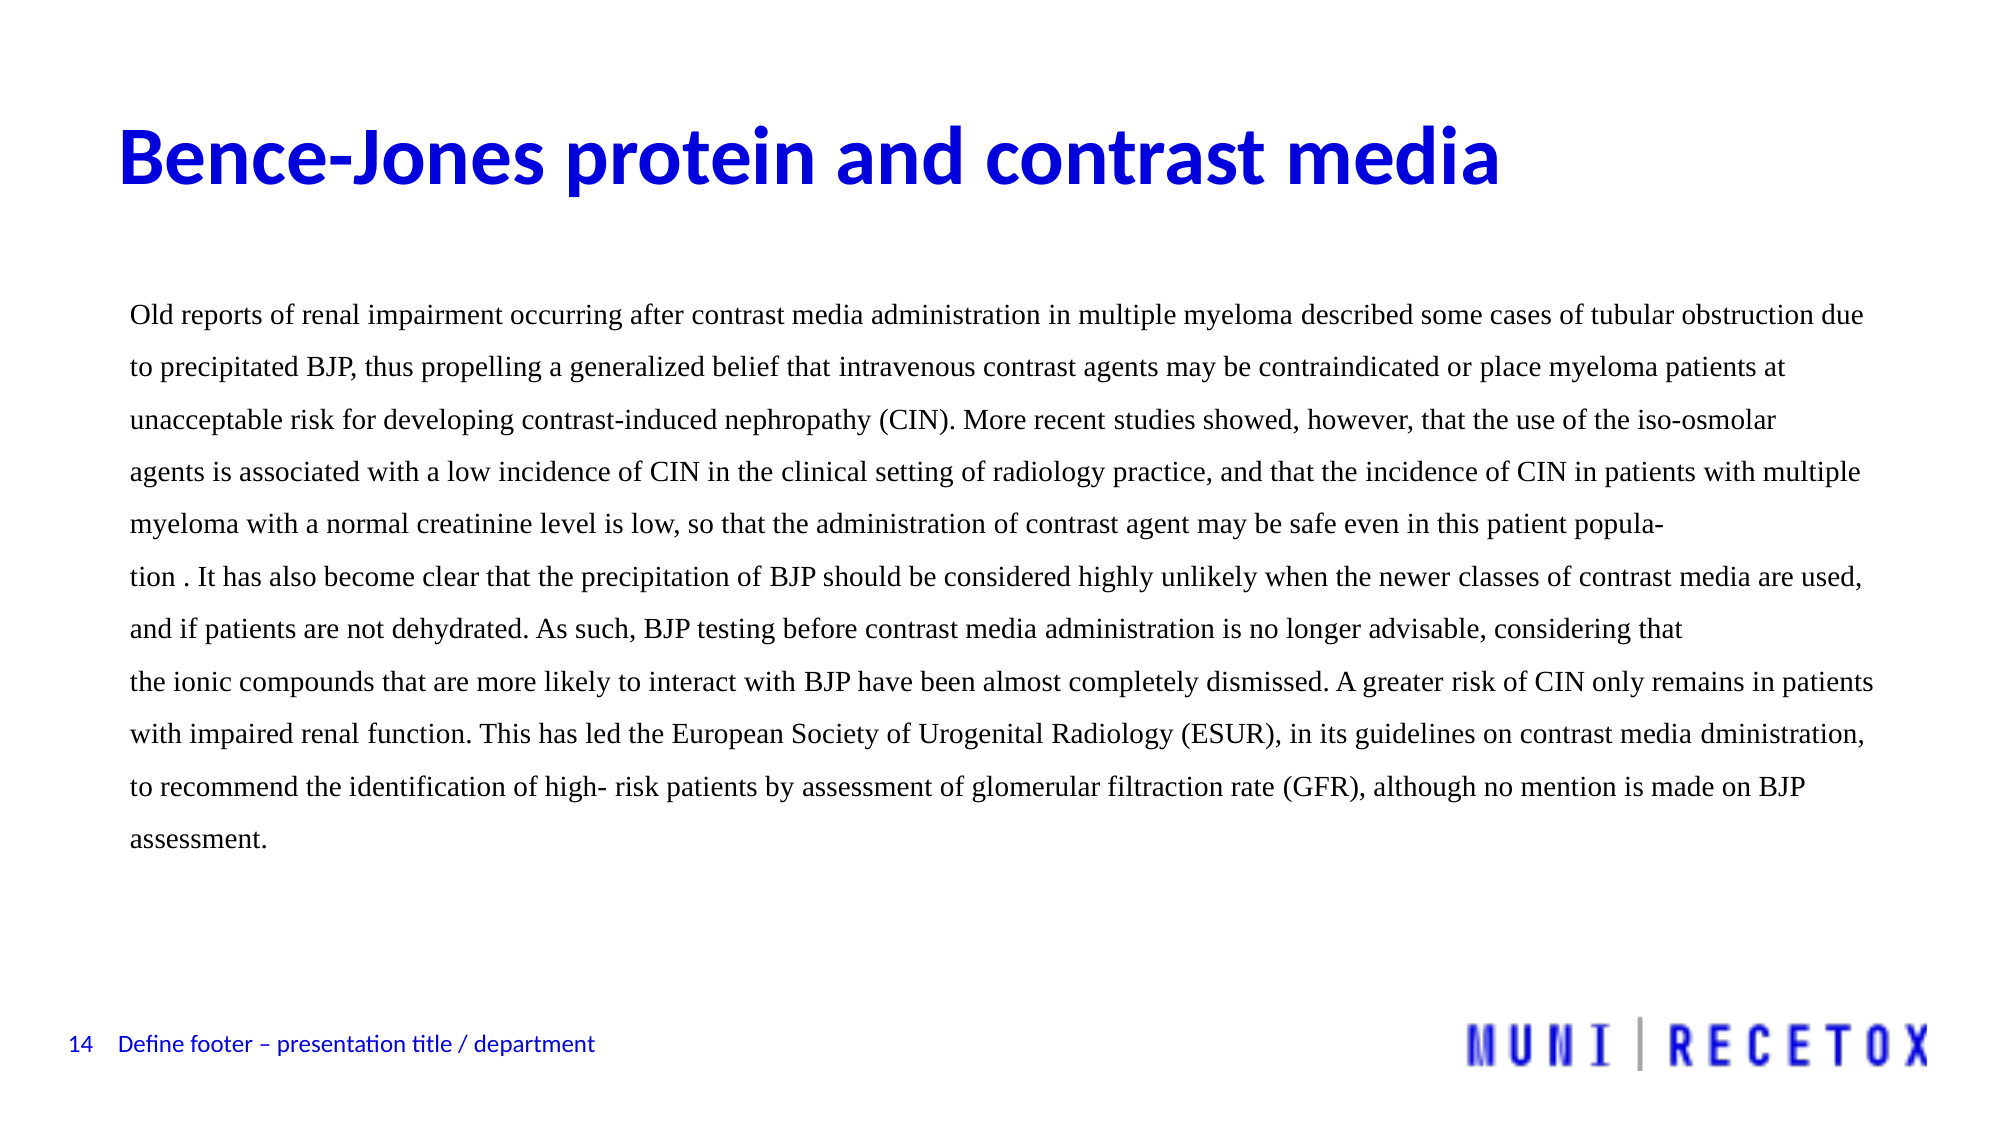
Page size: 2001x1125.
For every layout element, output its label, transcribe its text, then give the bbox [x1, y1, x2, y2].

list Old reports of renal impairment occurring after contrast media administration in multiple myeloma described some cases of tubular obstruction due to precipitated BJP, thus propelling a generalized belief that intravenous contrast agents may be contraindicated or place myeloma patients at unacceptable risk for developing contrast-induced nephropathy (CIN). More recent studies showed, however, that the use of the iso-osmolar agents is associated with a low incidence of CIN in the clinical setting of radiology practice, and that the incidence of CIN in patients with multiple myeloma with a normal creatinine level is low, so that the administration of contrast agent may be safe even in this patient popula- tion . It has also become clear that the precipitation of BJP should be considered highly unlikely when the newer classes of contrast media are used, and if patients are not dehydrated. As such, BJP testing before contrast media administration is no longer advisable, considering that the ionic compounds that are more likely to interact with BJP have been almost completely dismissed. A greater risk of CIN only remains in patients with impaired renal function. This has led the European Society of Urogenital Radiology (ESUR), in its guidelines on contrast media dministration, to recommend the identification of high- risk patients by assessment of glomerular filtraction rate (GFR), although no mention is made on BJP assessment. [118, 277, 1883, 957]
footer Define footer – presentation title / department [118, 1021, 1418, 1063]
slide_number 14 [67, 1021, 110, 1063]
title Bence-Jones protein and contrast media [118, 118, 1883, 193]
